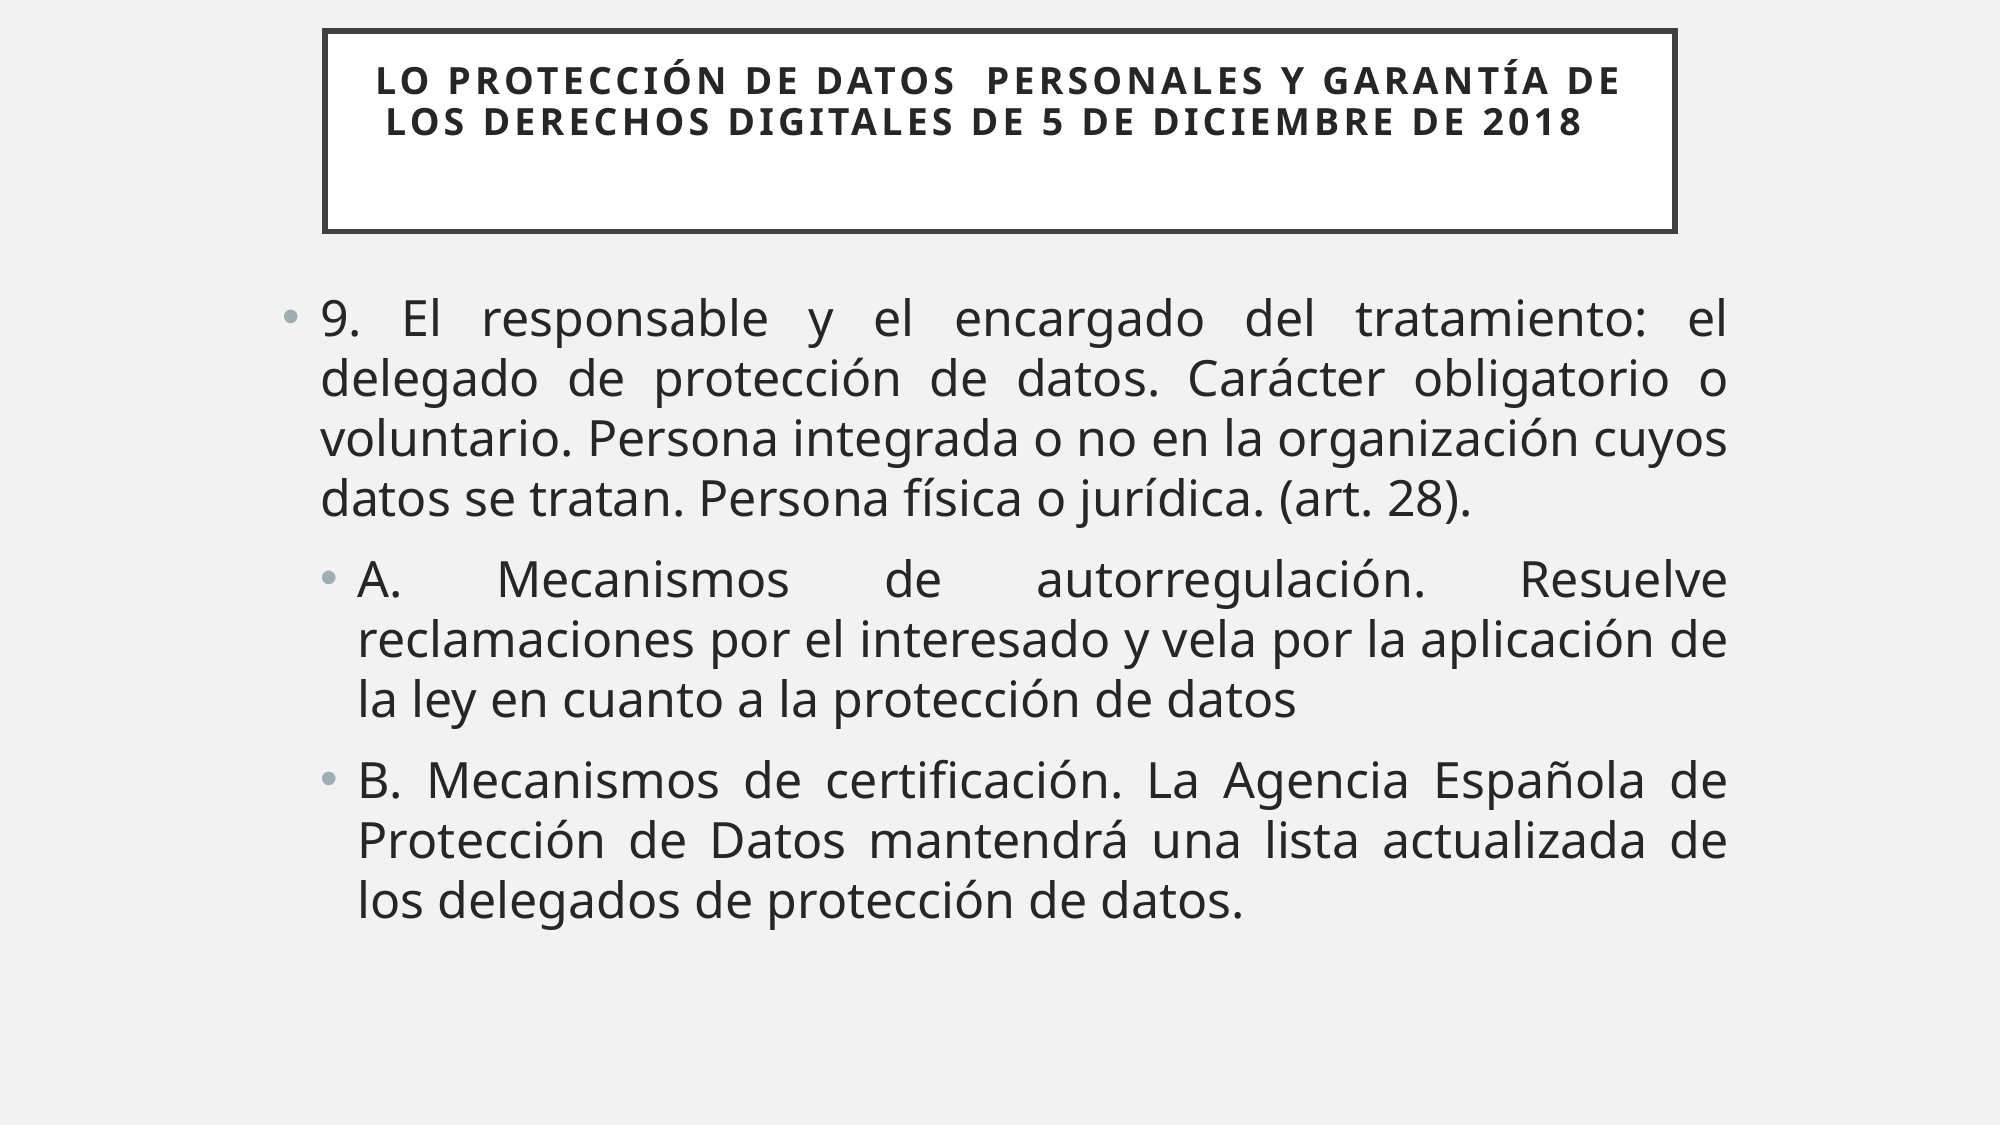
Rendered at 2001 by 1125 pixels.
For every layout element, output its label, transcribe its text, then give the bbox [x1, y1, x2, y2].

title LO Protección de datos PERSONALES Y GARANTÍA DE LOS DERECHOS DIGITALES DE 5 DE DICIEMBRE DE 2018 [322, 28, 1678, 234]
list 9. El responsable y el encargado del tratamiento: el delegado de protección de datos. Carácter obligatorio o voluntario. Persona integrada o no en la organización cuyos datos se tratan. Persona física o jurídica. (art. 28). A. Mecanismos de autorregulación. Resuelve reclamaciones por el interesado y vela por la aplicación de la ley en cuanto a la protección de datos B. Mecanismos de certificación. La Agencia Española de Protección de Datos mantendrá una lista actualizada de los delegados de protección de datos. [267, 278, 1745, 1000]
